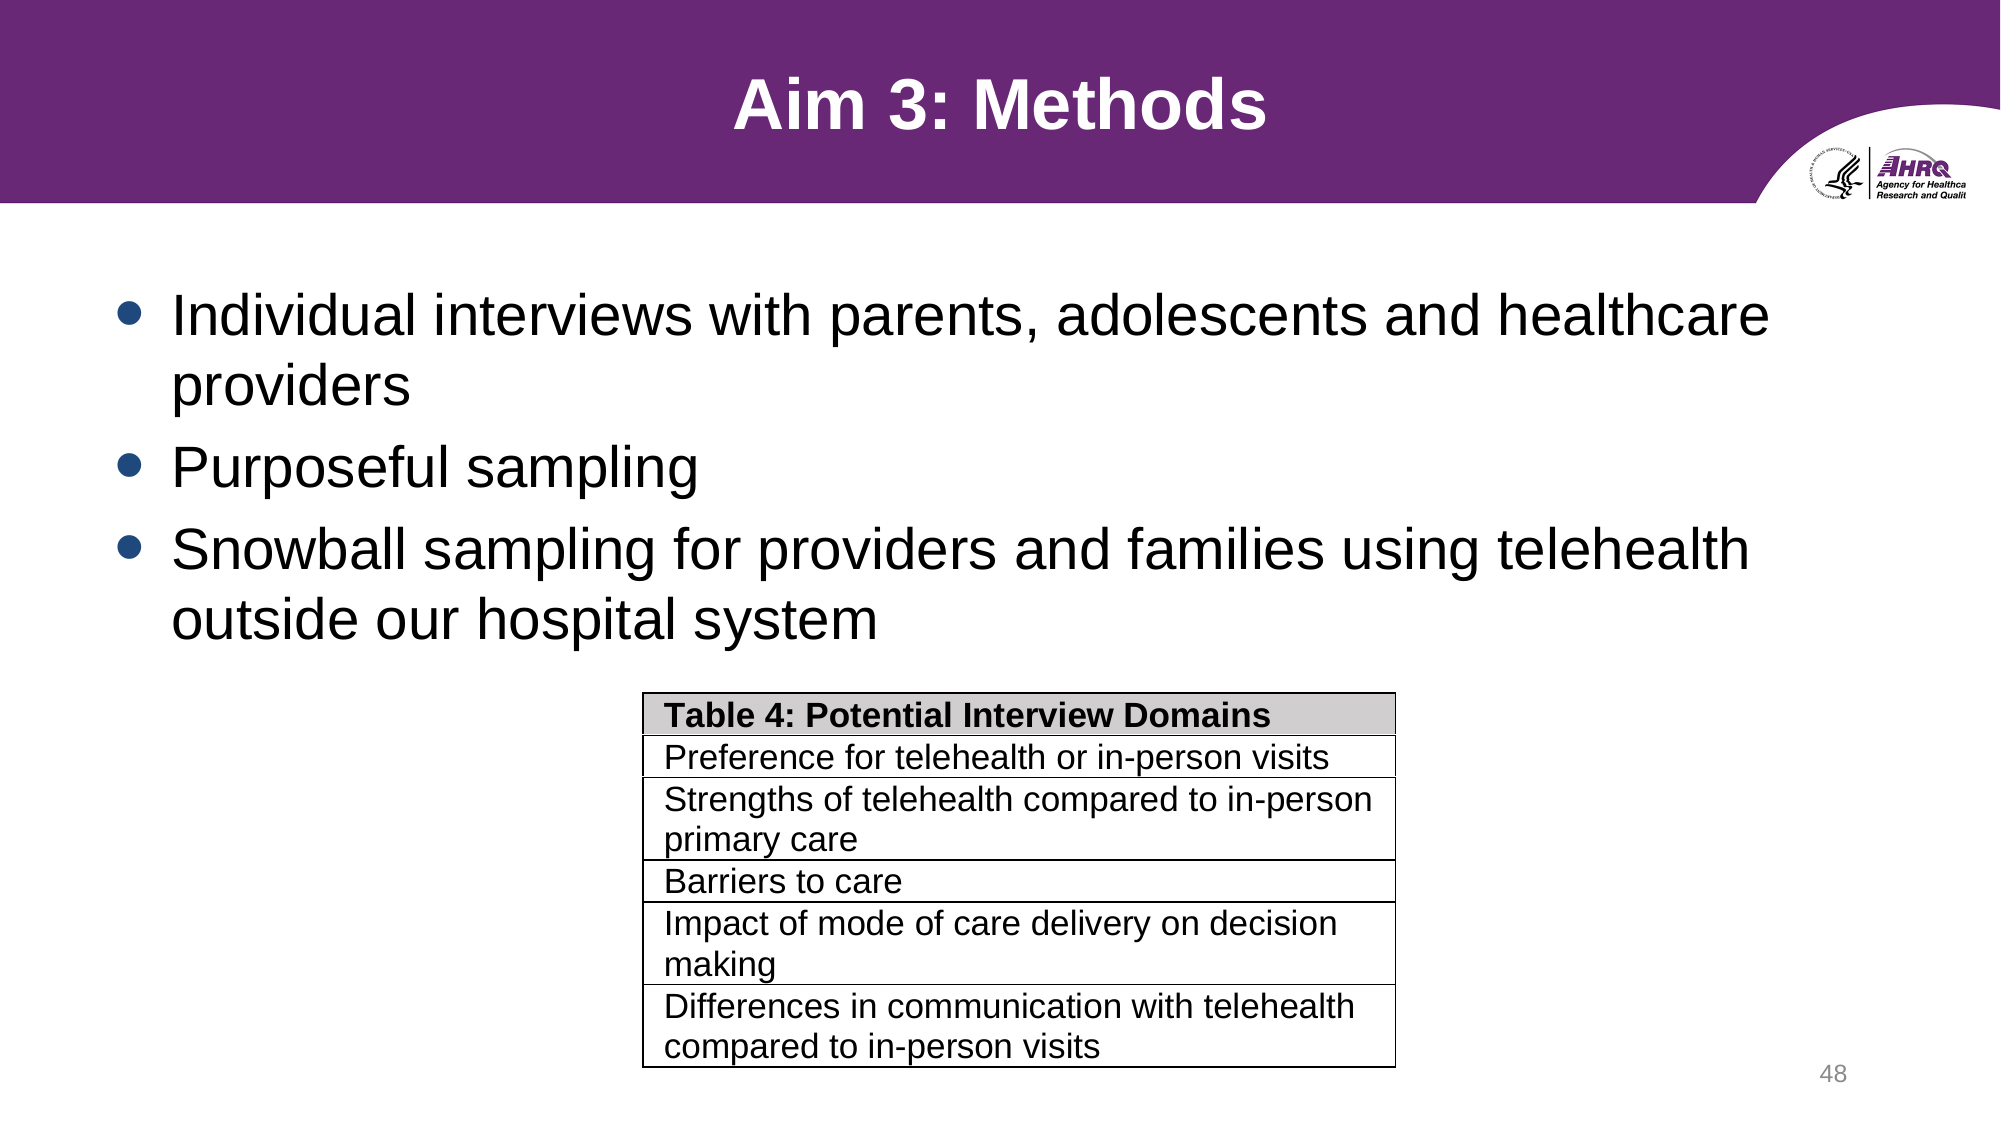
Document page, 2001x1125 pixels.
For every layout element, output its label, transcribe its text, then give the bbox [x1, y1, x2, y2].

title Aim 3: Methods [275, 50, 1725, 152]
slide_number 48 [1412, 1042, 1863, 1103]
picture [0, 0, 2001, 1125]
list Individual interviews with parents, adolescents and healthcare providers Purposeful sampling Snowball sampling for providers and families using telehealth outside our hospital system [99, 270, 1900, 1013]
